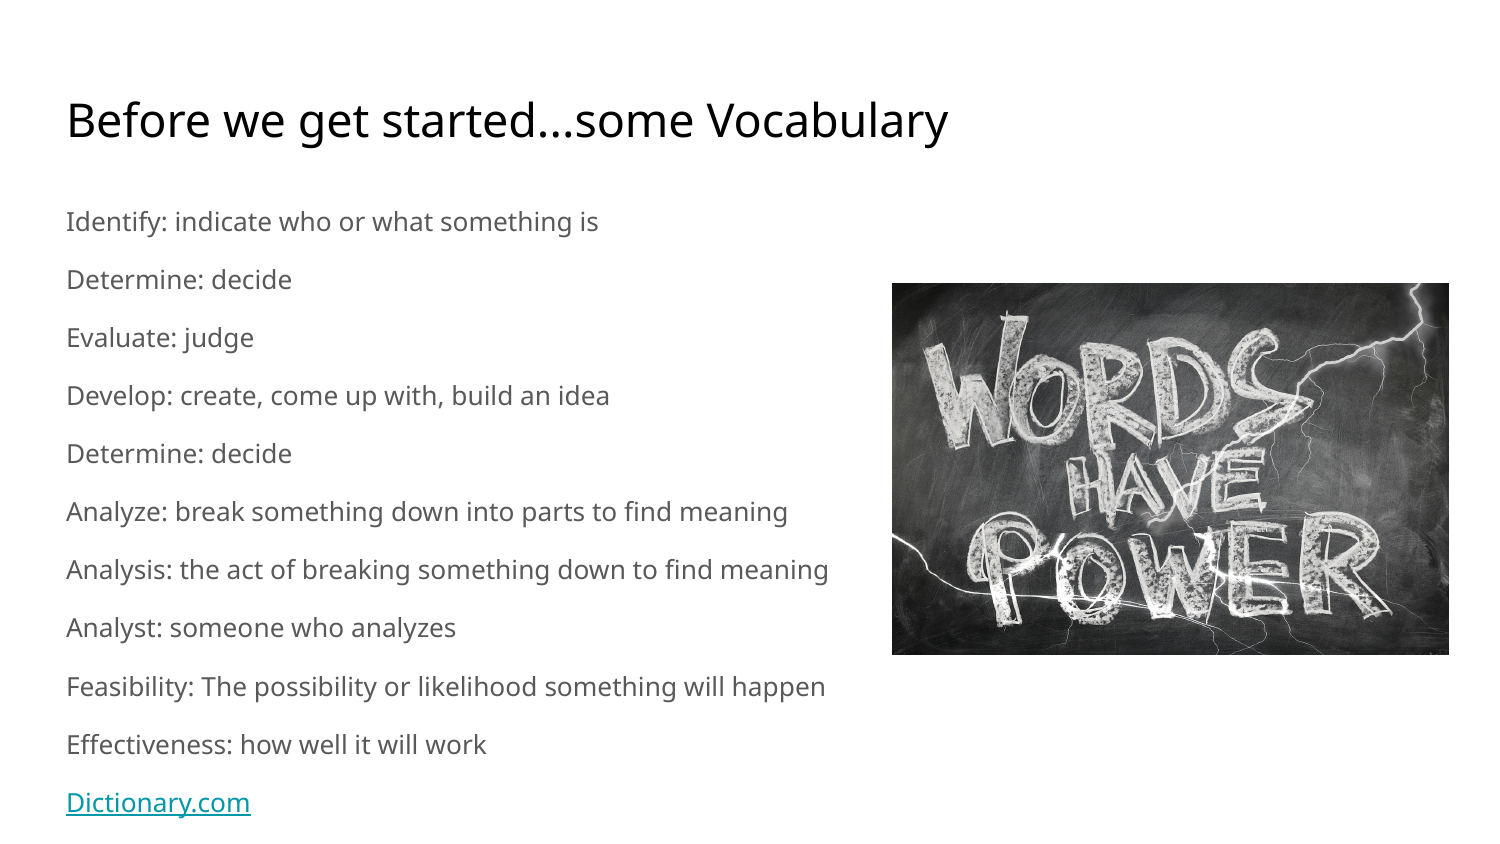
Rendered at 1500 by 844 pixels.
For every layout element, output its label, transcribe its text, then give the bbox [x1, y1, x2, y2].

title Before we get started...some Vocabulary [51, 72, 1449, 167]
list Identify: indicate who or what something is Determine: decide Evaluate: judge Develop: create, come up with, build an idea Determine: decide Analyze: break something down into parts to find meaning Analysis: the act of breaking something down to find meaning Analyst: someone who analyzes Feasibility: The possibility or likelihood something will happen Effectiveness: how well it will work Dictionary.com [51, 189, 1449, 837]
picture [892, 283, 1450, 655]
